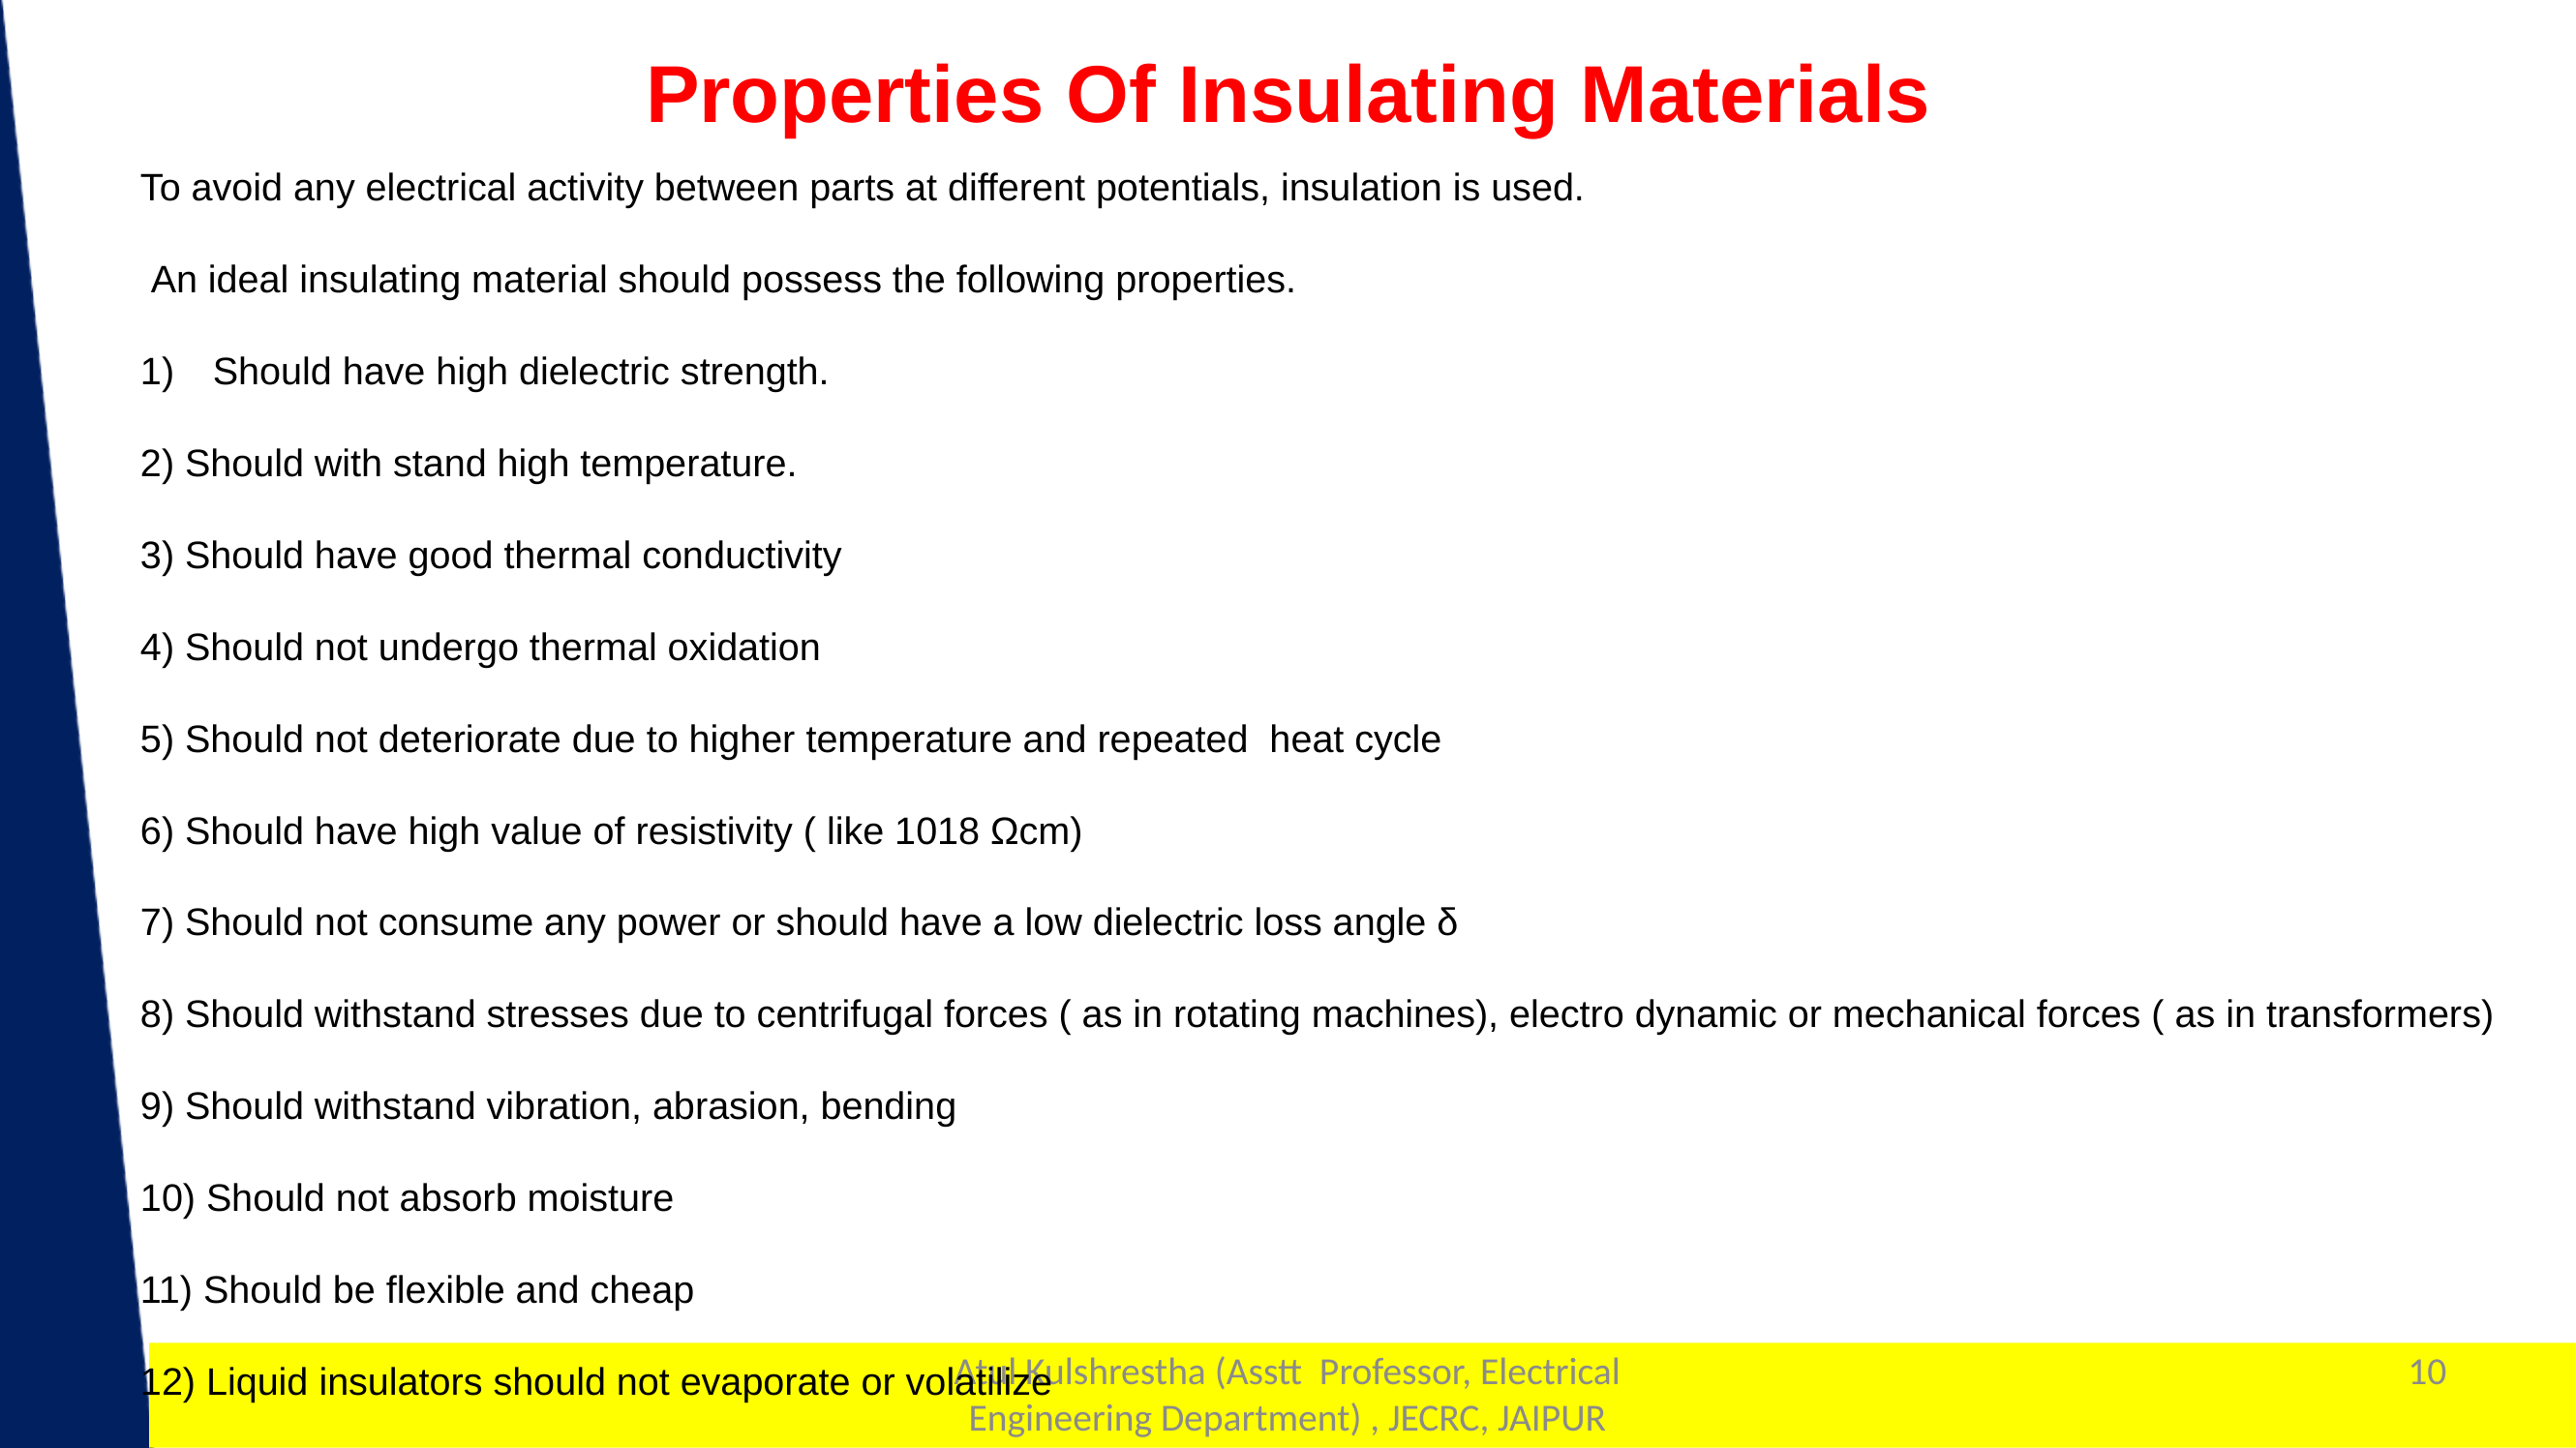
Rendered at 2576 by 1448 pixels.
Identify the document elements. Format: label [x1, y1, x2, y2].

text_box [0, 0, 2576, 1448]
